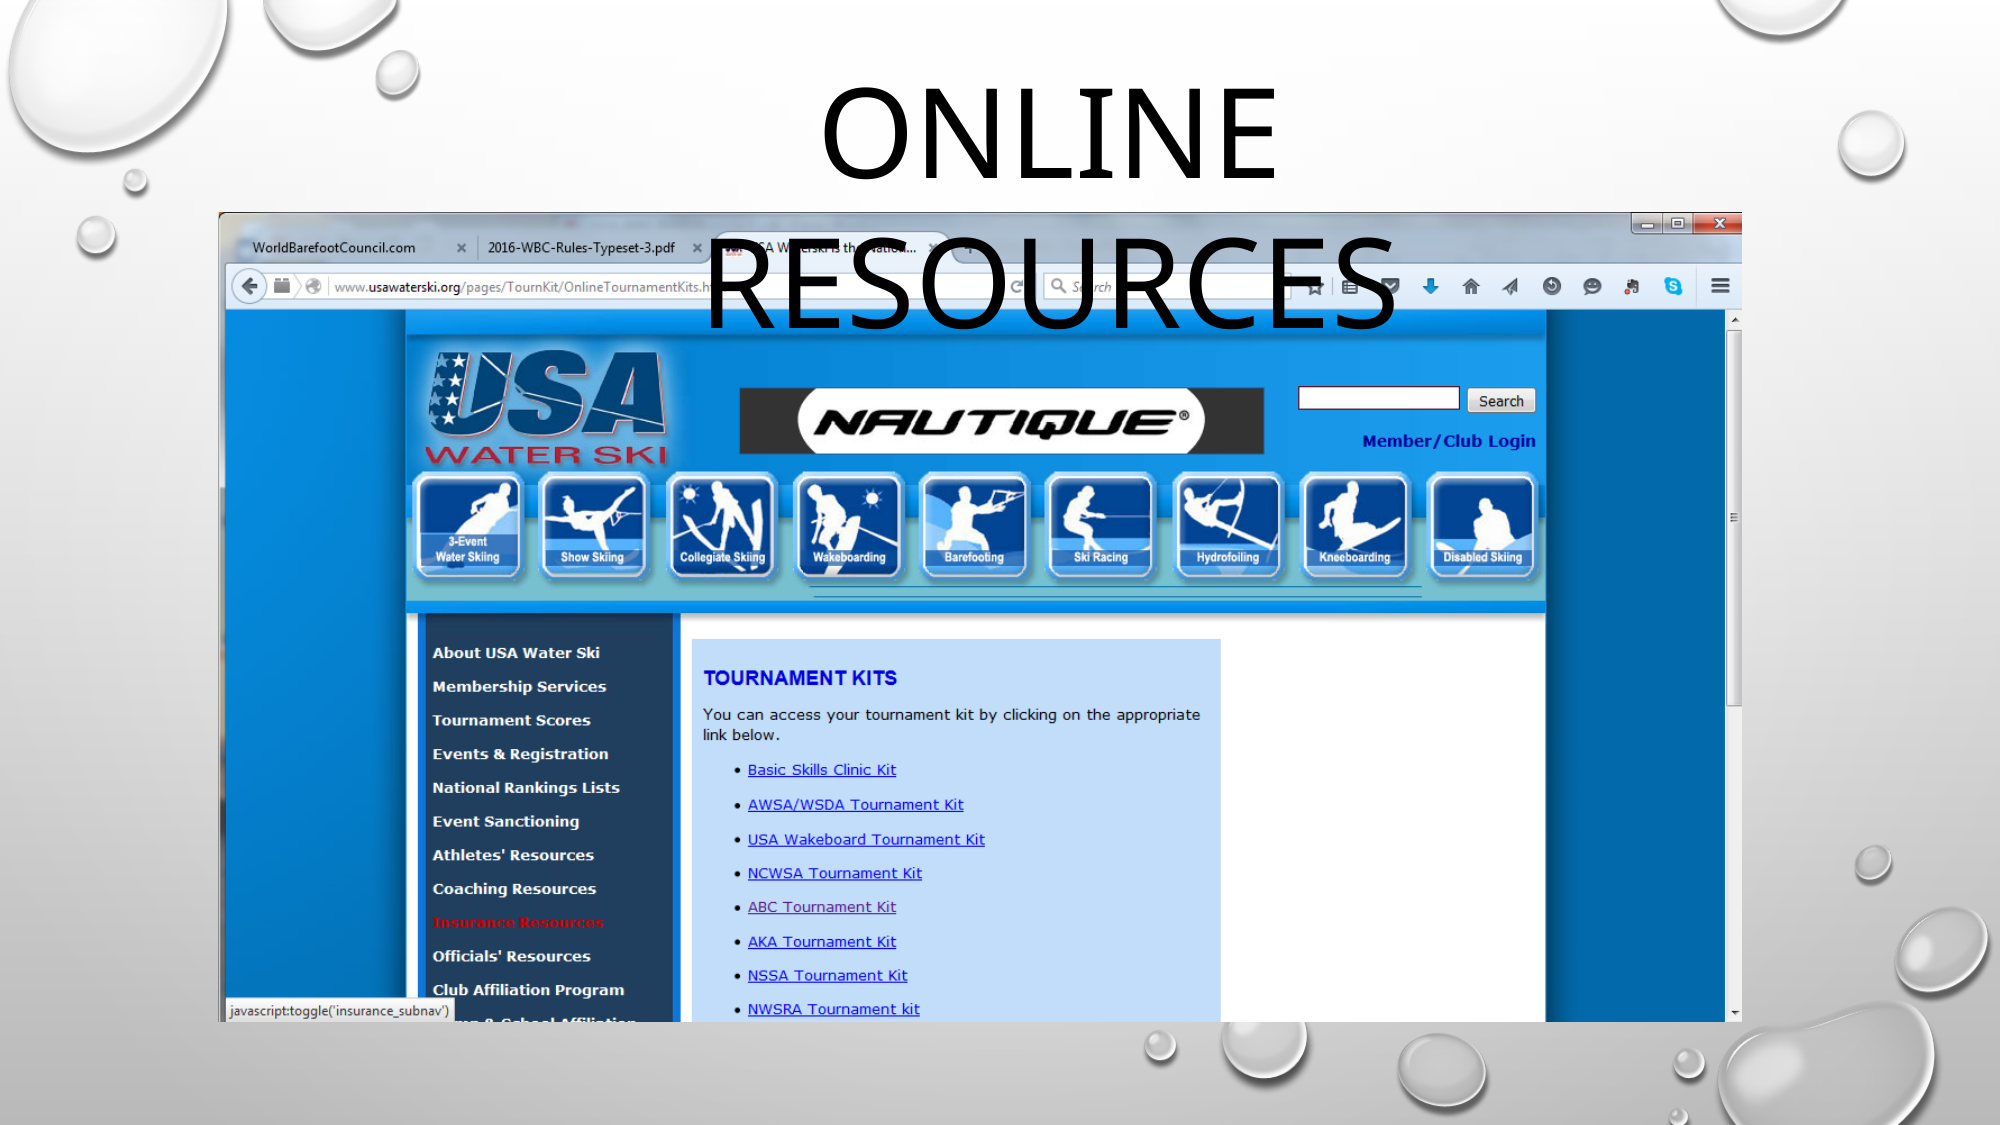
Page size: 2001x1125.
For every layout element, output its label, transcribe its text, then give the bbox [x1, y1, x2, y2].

text_box ONLINE RESOURCES [473, 45, 1627, 210]
picture [0, 0, 2000, 1125]
